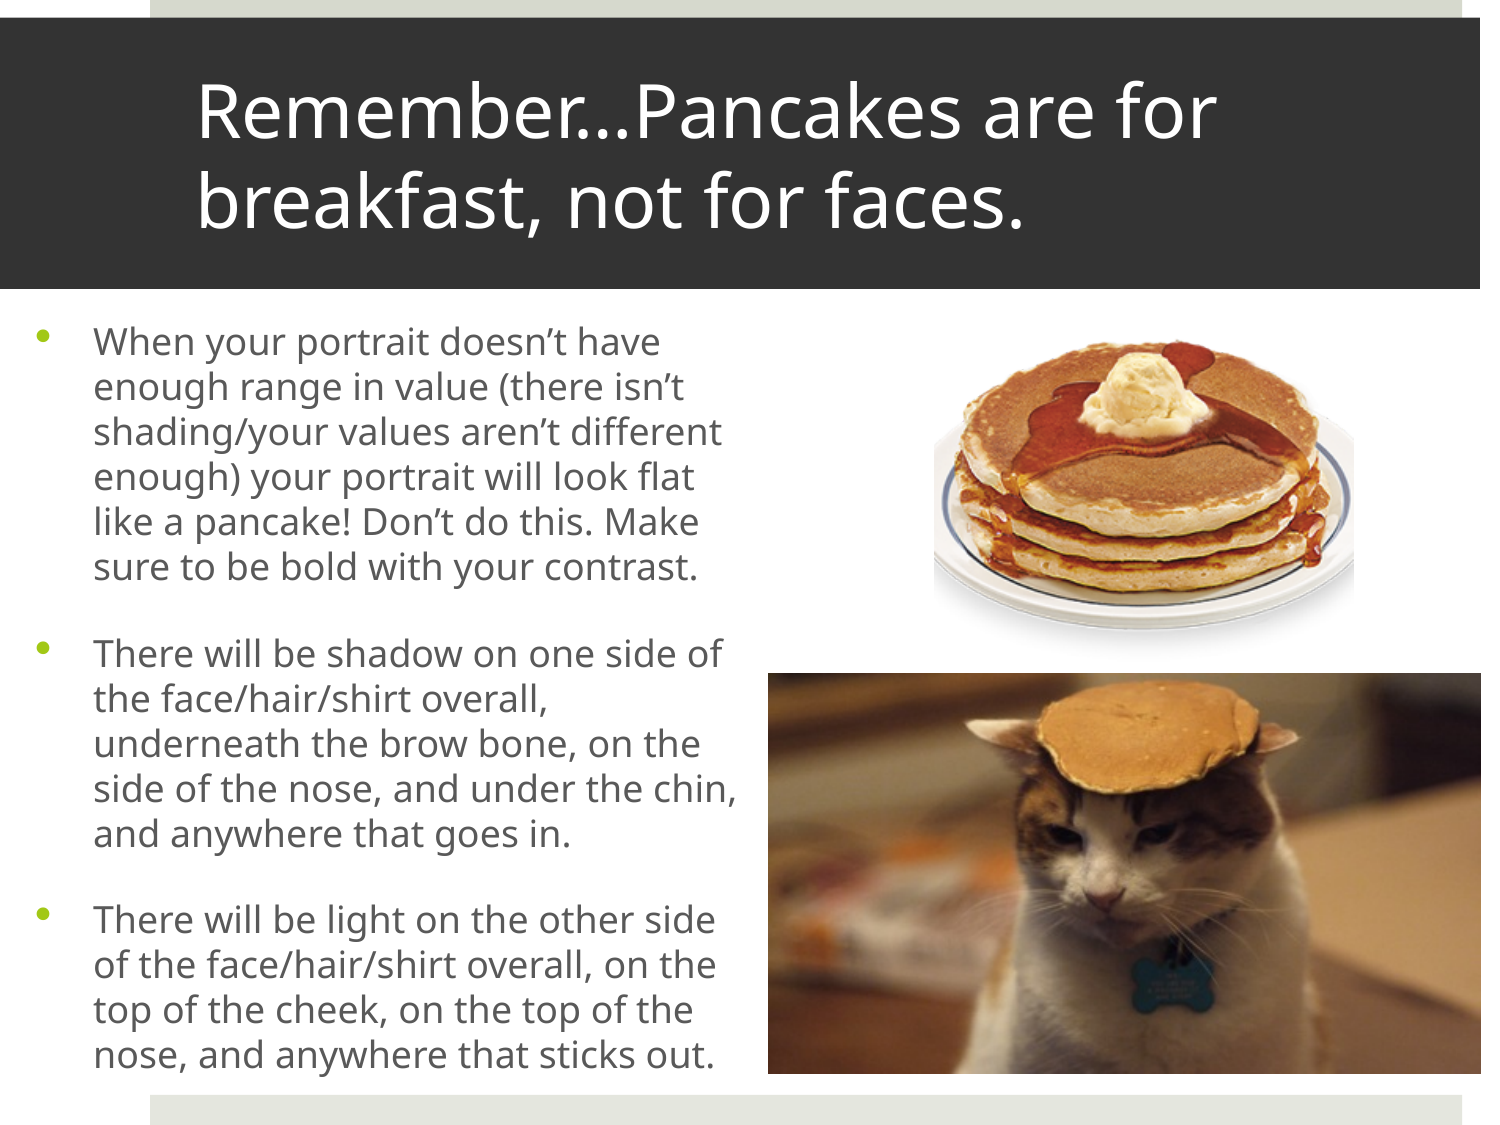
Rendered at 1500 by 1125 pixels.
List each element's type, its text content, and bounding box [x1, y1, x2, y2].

title Remember…Pancakes are for breakfast, not for faces. [0, 17, 1480, 289]
list When your portrait doesn’t have enough range in value (there isn’t shading/your values aren’t different enough) your portrait will look flat like a pancake! Don’t do this. Make sure to be bold with your contrast. There will be shadow on one side of the face/hair/shirt overall, underneath the brow bone, on the side of the nose, and under the chin, and anywhere that goes in. There will be light on the other side of the face/hair/shirt overall, on the top of the cheek, on the top of the nose, and anywhere that sticks out. [21, 310, 769, 1125]
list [933, 217, 1354, 673]
picture [768, 673, 1481, 1074]
